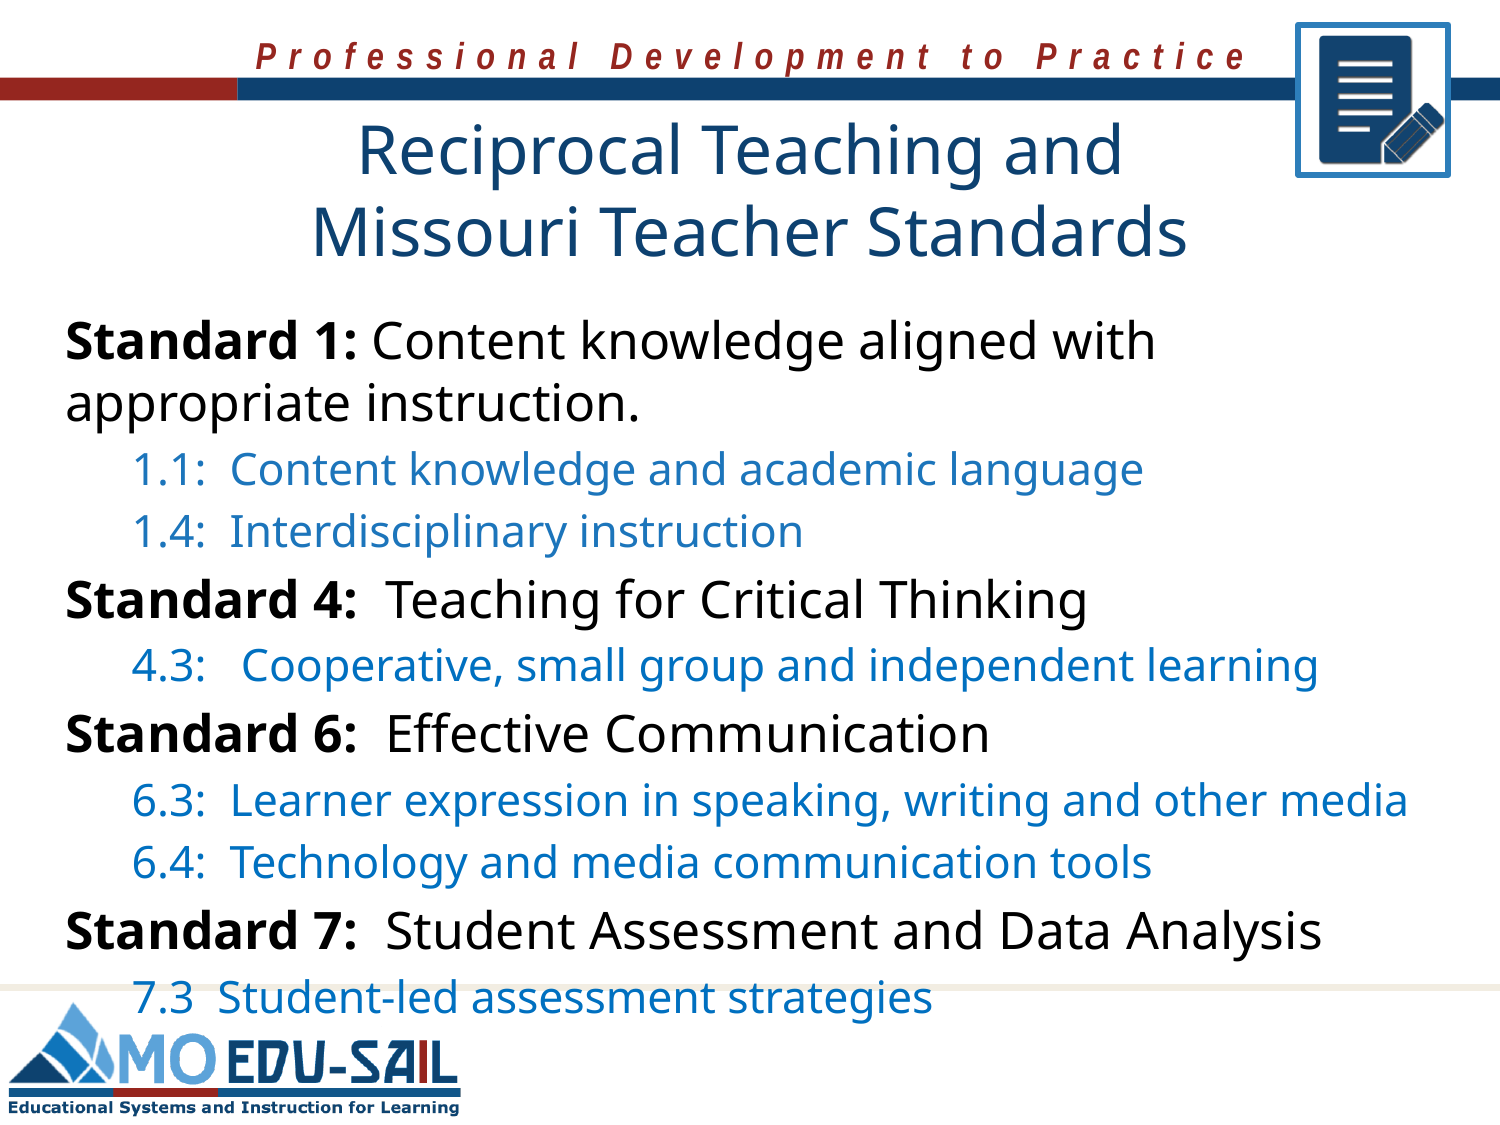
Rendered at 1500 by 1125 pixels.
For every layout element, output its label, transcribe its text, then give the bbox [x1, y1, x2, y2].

picture [8, 997, 475, 1120]
list Standard 1: Content knowledge aligned with appropriate instruction. 1.1: Content knowledge and academic language 1.4: Interdisciplinary instruction Standard 4: Teaching for Critical Thinking 4.3: Cooperative, small group and independent learning Standard 6: Effective Communication 6.3: Learner expression in speaking, writing and other media 6.4: Technology and media communication tools Standard 7: Student Assessment and Data Analysis 7.3 Student-led assessment strategies [50, 299, 1450, 1043]
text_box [1274, 24, 1465, 176]
title Reciprocal Teaching and Missouri Teacher Standards [75, 98, 1425, 279]
